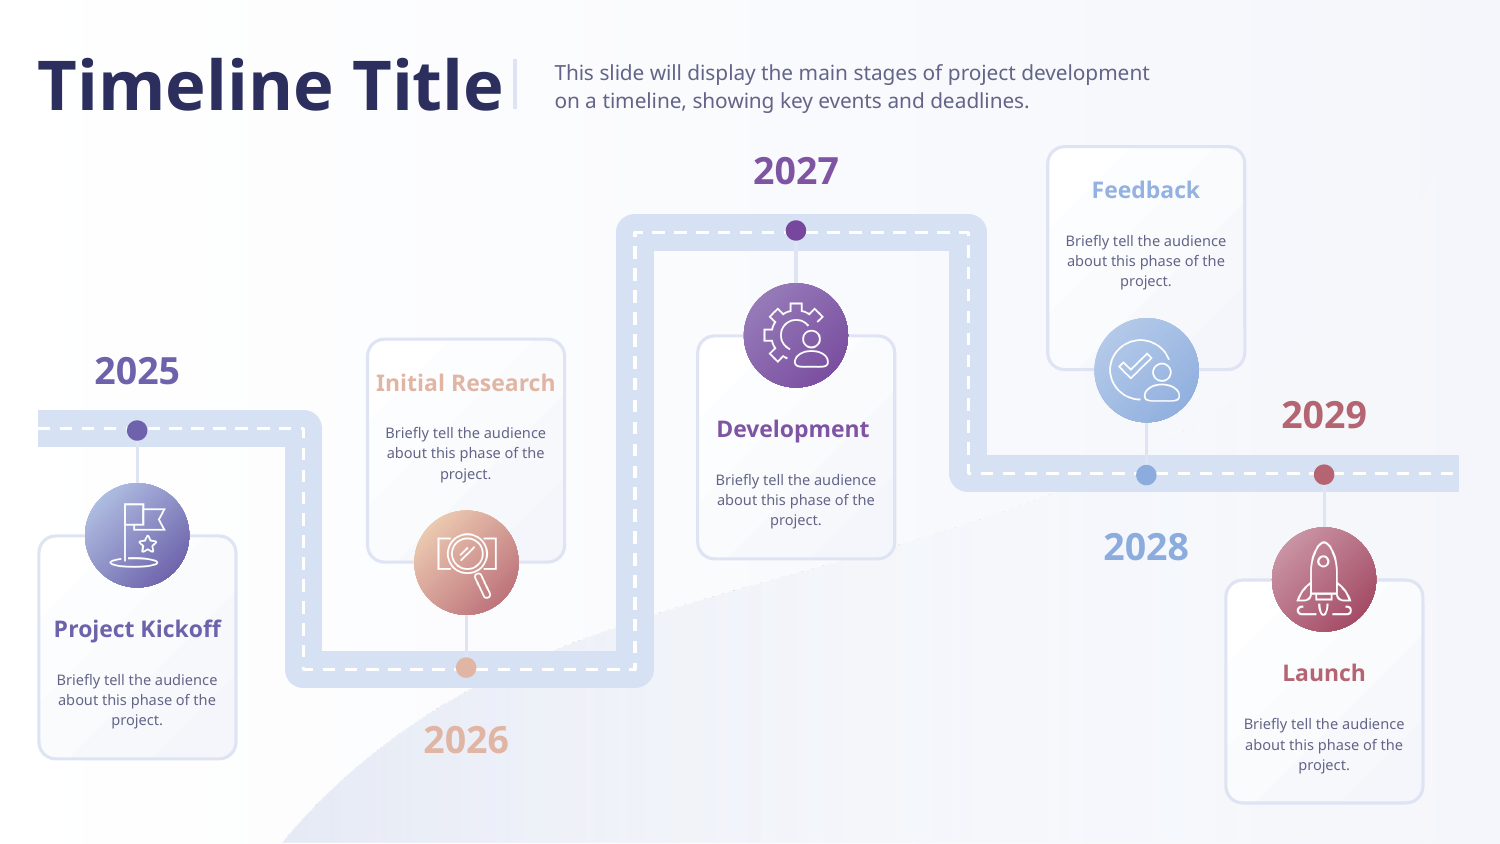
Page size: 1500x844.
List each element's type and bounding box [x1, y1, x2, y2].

text_box [0, 0, 1500, 844]
text_box [1252, 232, 1460, 670]
text_box [37, 232, 1220, 670]
text_box [697, 146, 896, 560]
text_box [1225, 390, 1424, 804]
text_box [38, 346, 237, 760]
text_box [367, 338, 565, 762]
text_box [1045, 146, 1247, 569]
